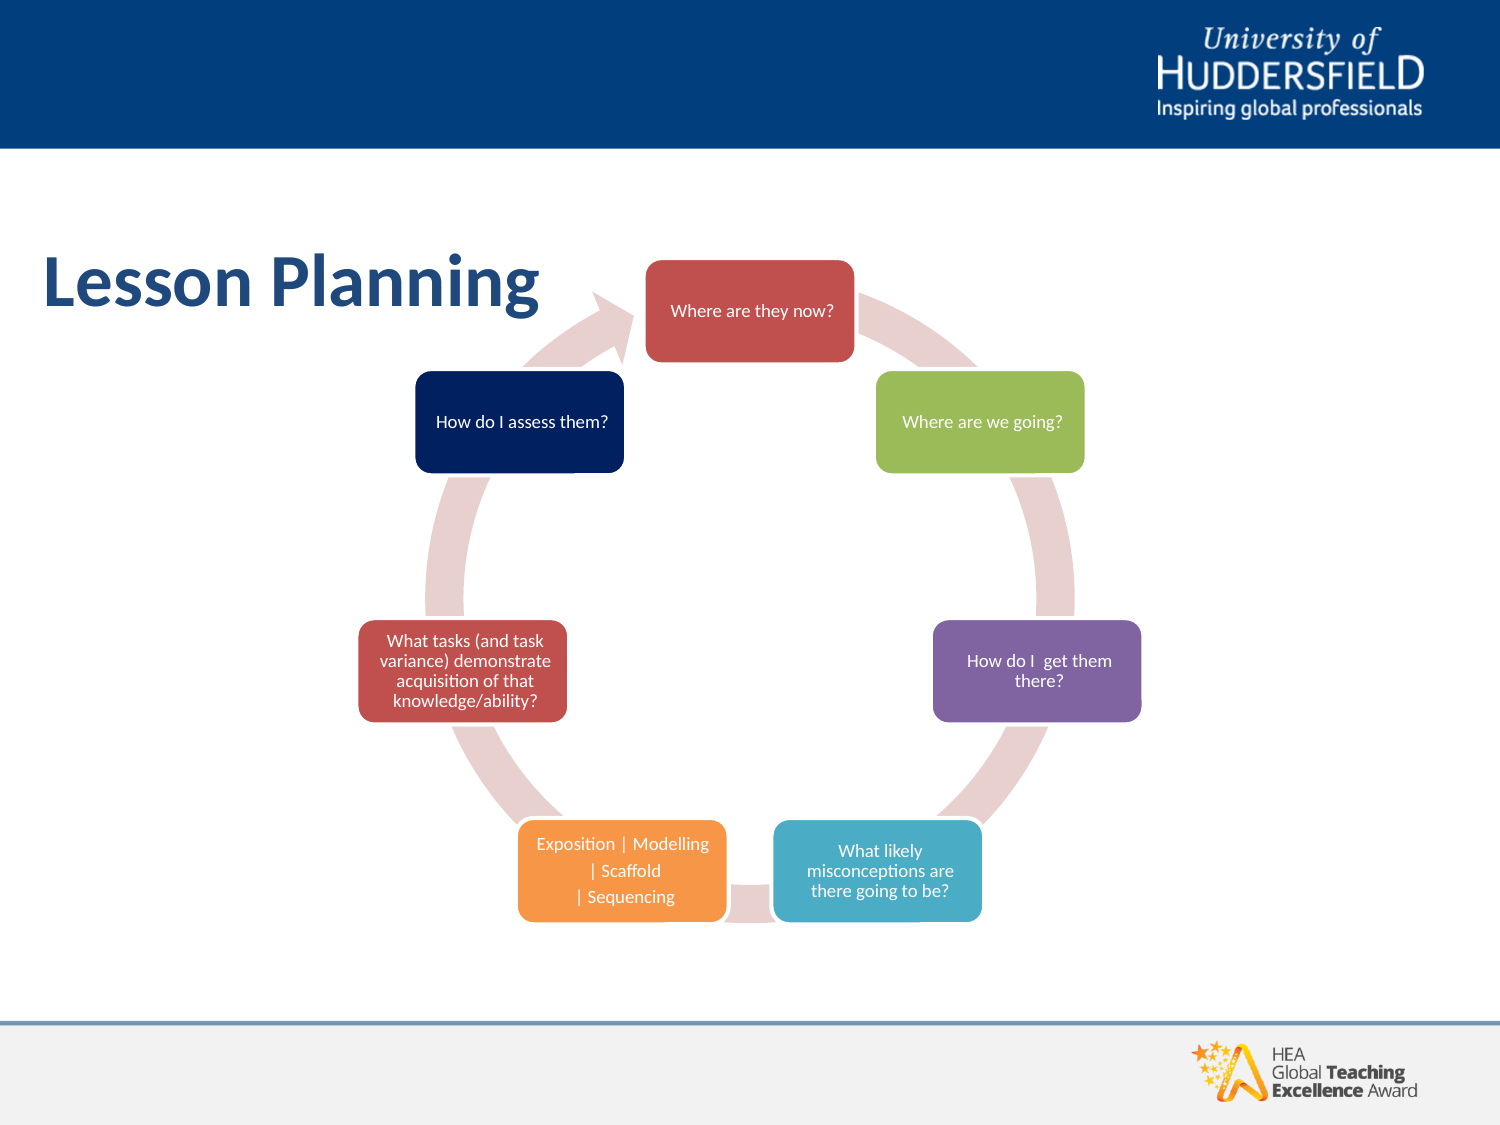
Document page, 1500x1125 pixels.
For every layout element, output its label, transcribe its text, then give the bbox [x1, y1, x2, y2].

picture [1187, 1034, 1424, 1112]
title Lesson Planning [28, 194, 1323, 358]
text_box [249, 257, 1251, 925]
picture [1158, 27, 1425, 121]
